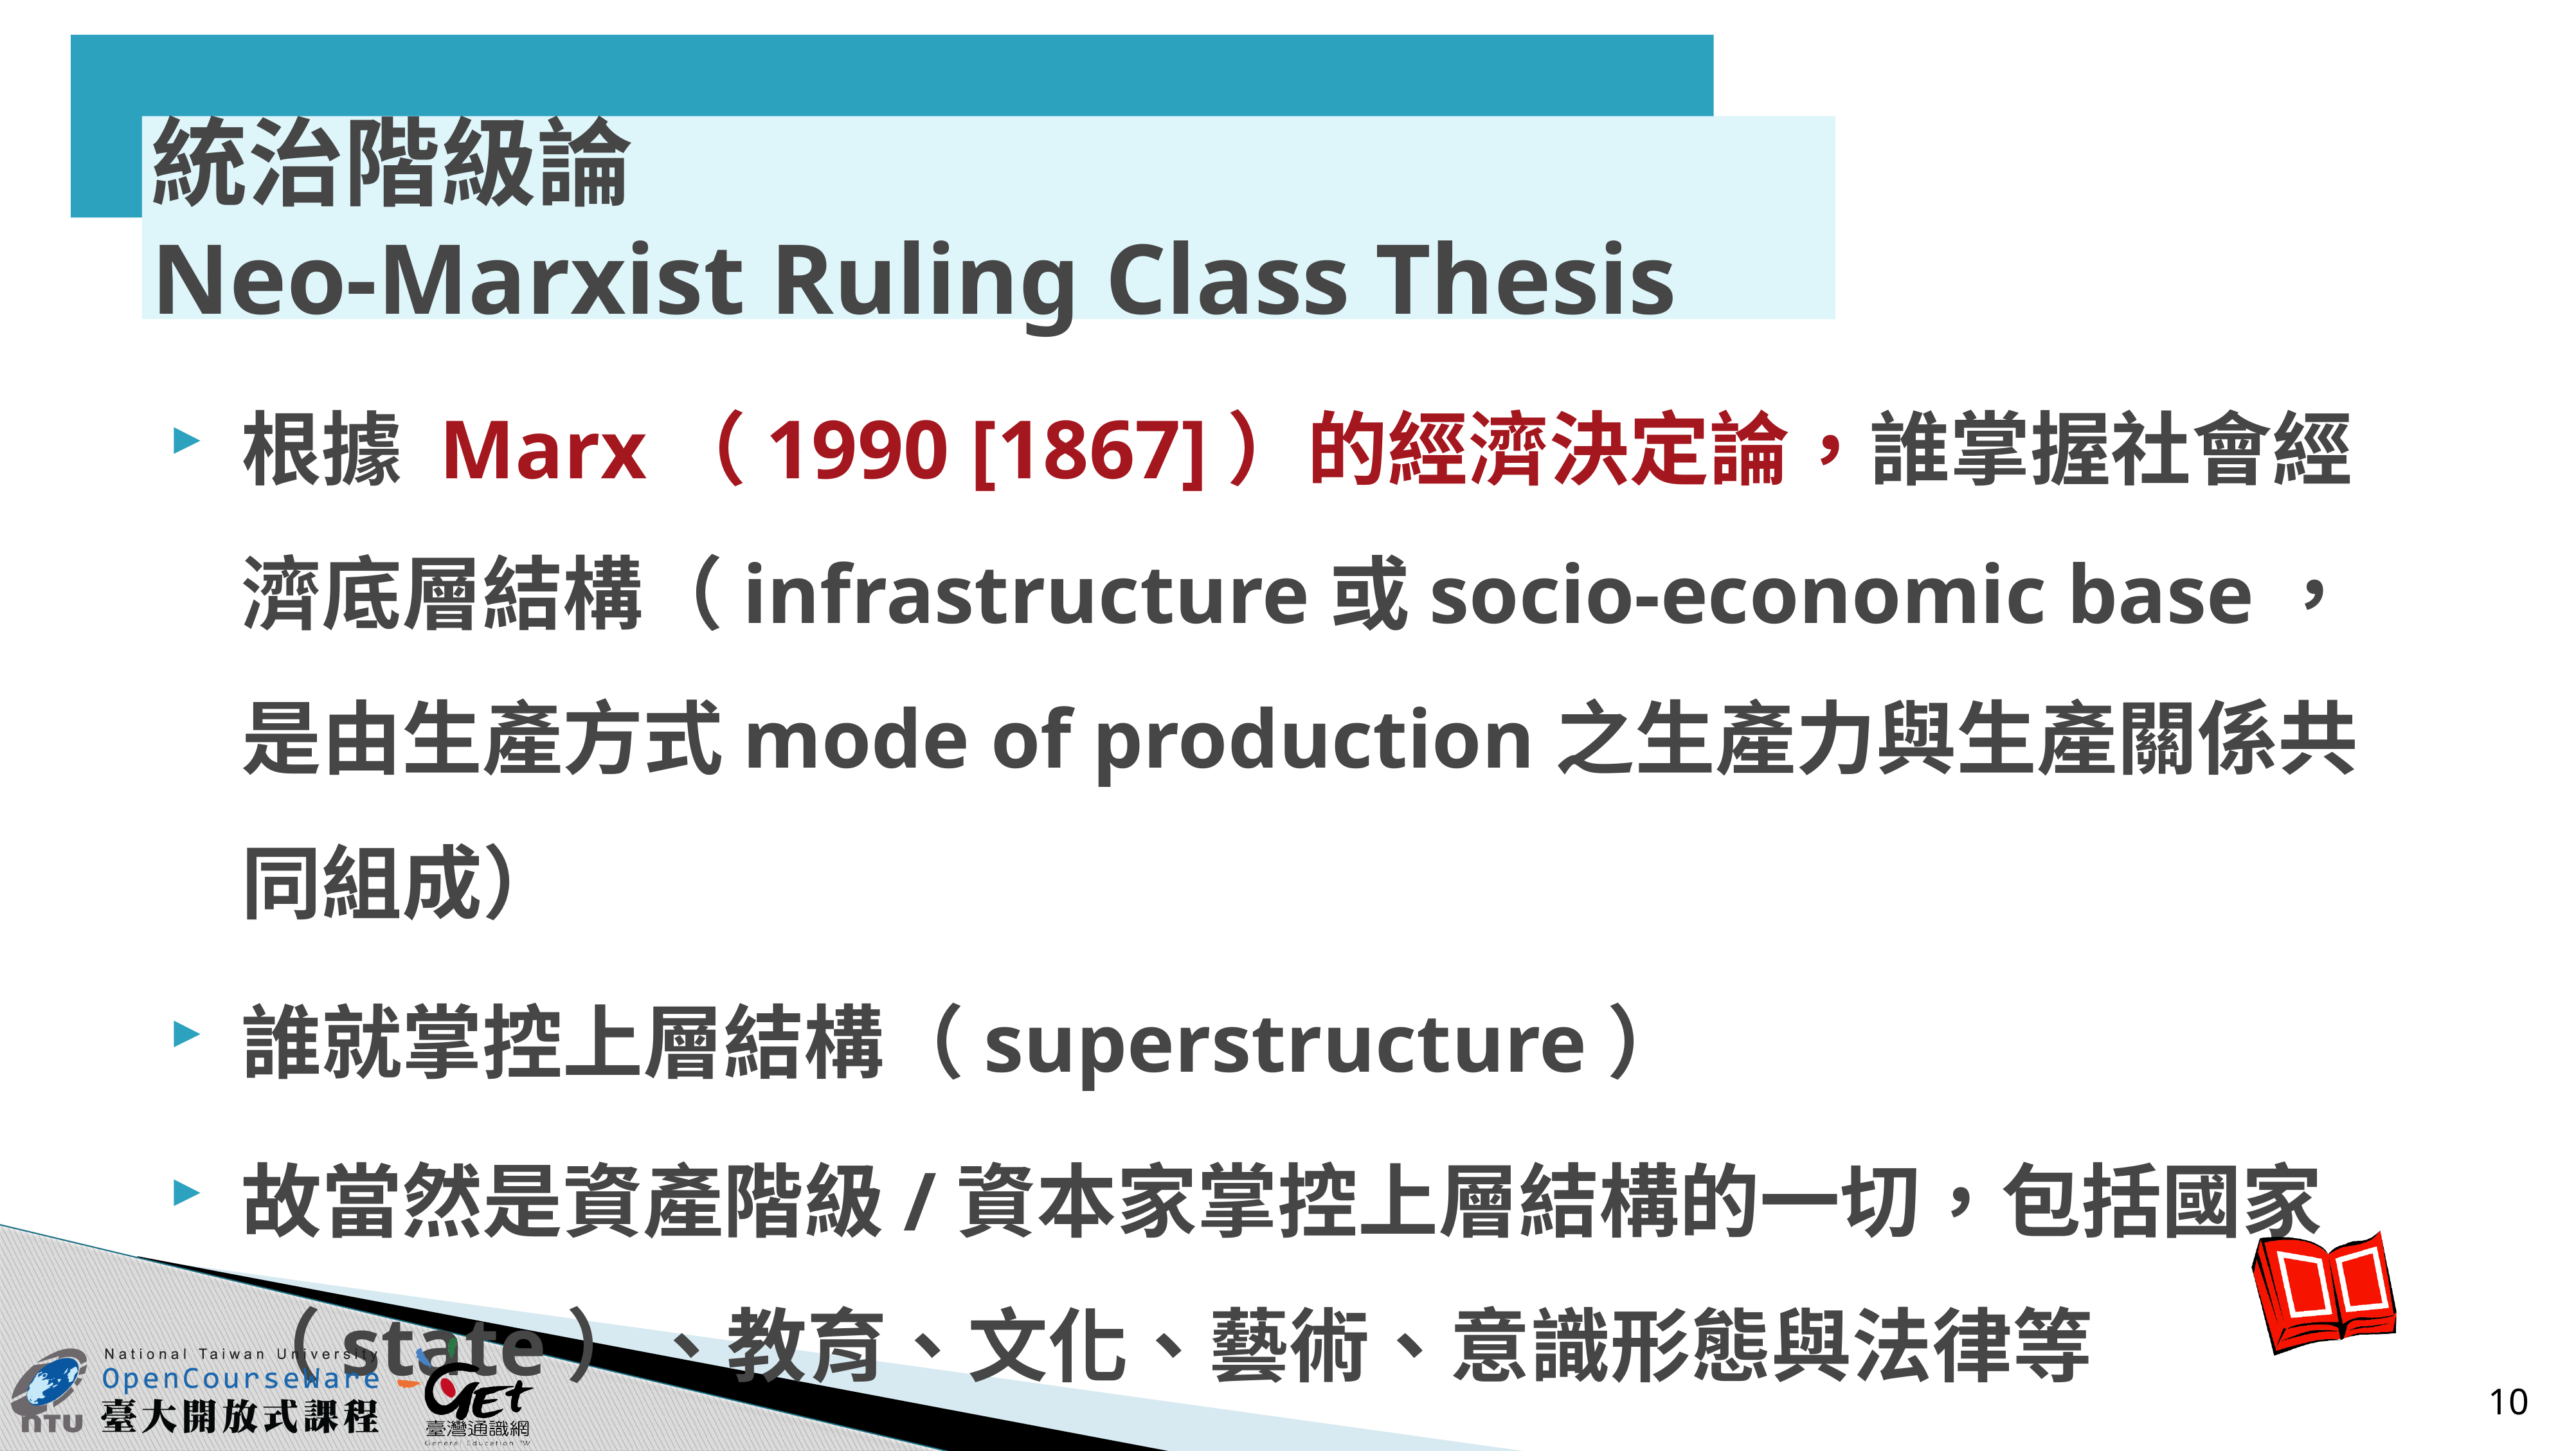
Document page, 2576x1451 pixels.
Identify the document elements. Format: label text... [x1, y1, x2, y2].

picture [2251, 1230, 2397, 1356]
picture [0, 1328, 544, 1451]
title 統治階級論 Neo-Marxist Ruling Class Thesis [141, 116, 1835, 320]
slide_number 10 [2435, 1355, 2539, 1433]
list 根據 Marx（1990 [1867]）的經濟決定論，誰掌握社會經濟底層結構（infrastructure或socio-economic base，是由生產方式mode of production之生產力與生產關係共同組成） 誰就掌控上層結構（superstructure） 故當然是資產階級/資本家掌控上層結構的一切，包括國家（state）、教育、文化、藝術、意識形態與法律等 [129, 345, 2404, 1271]
